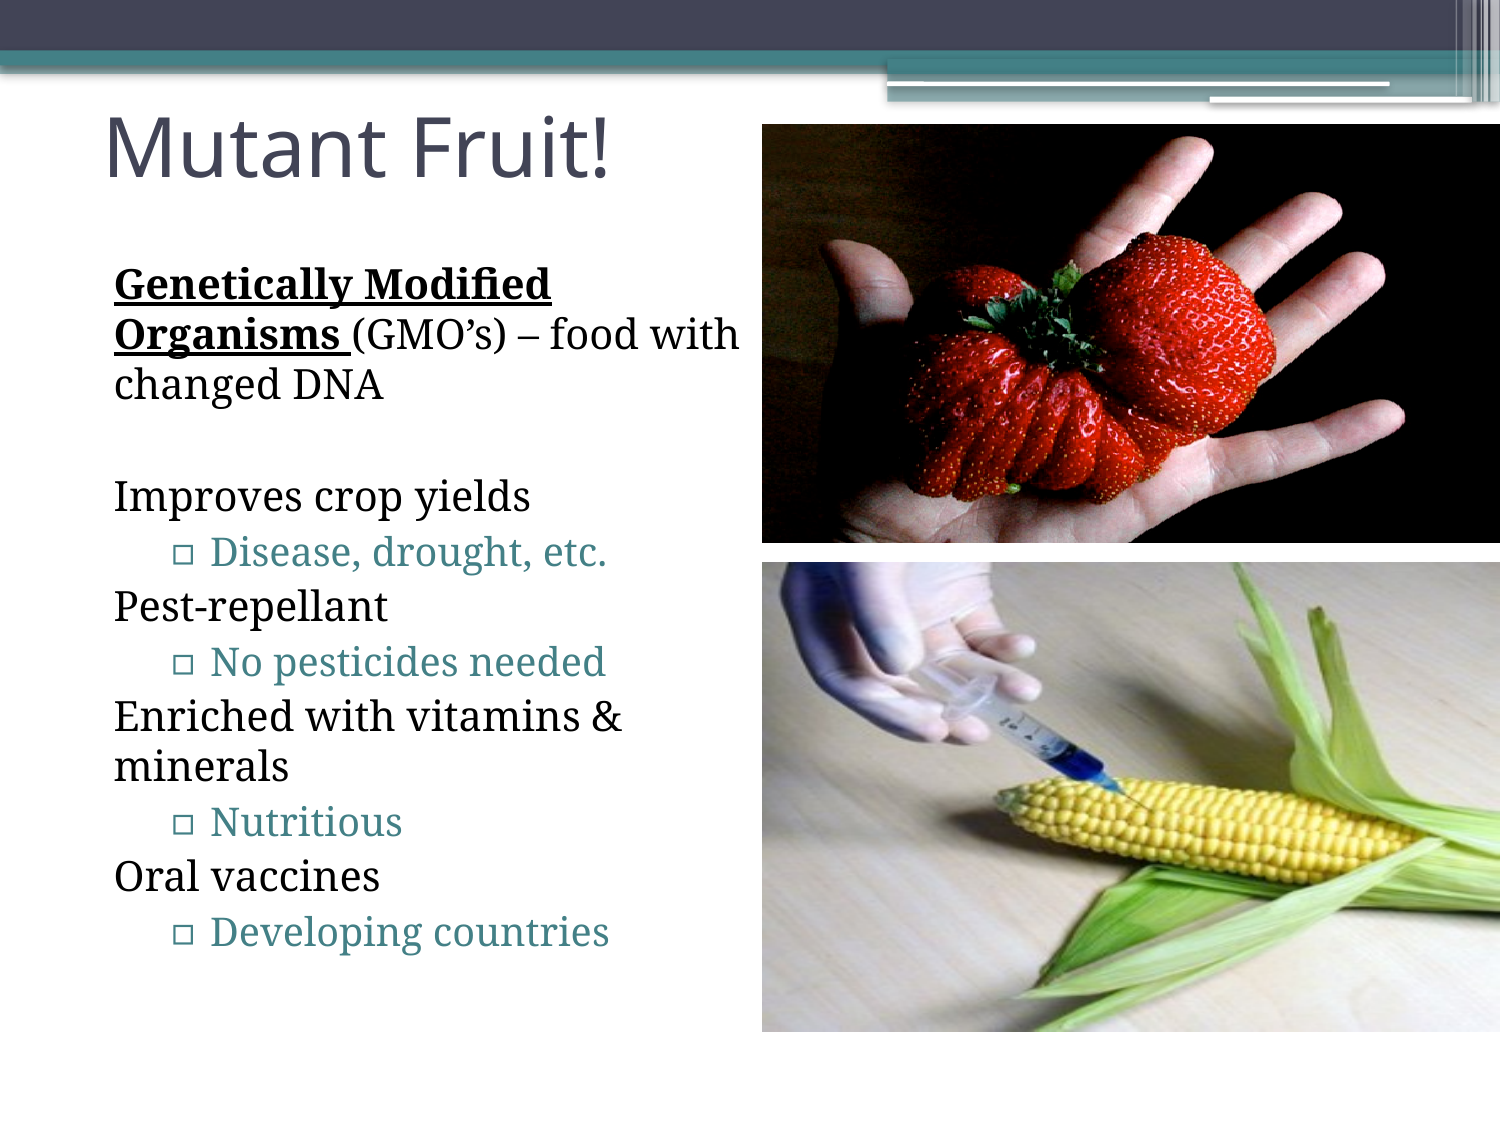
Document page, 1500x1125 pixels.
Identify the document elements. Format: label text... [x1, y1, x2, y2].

picture [762, 562, 1500, 1032]
list Genetically Modified Organisms (GMO’s) – food with changed DNA Improves crop yields Disease, drought, etc. Pest-repellant No pesticides needed Enriched with vitamins & minerals Nutritious Oral vaccines Developing countries [87, 249, 763, 1063]
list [762, 124, 1500, 544]
title Mutant Fruit! [87, 50, 1240, 238]
